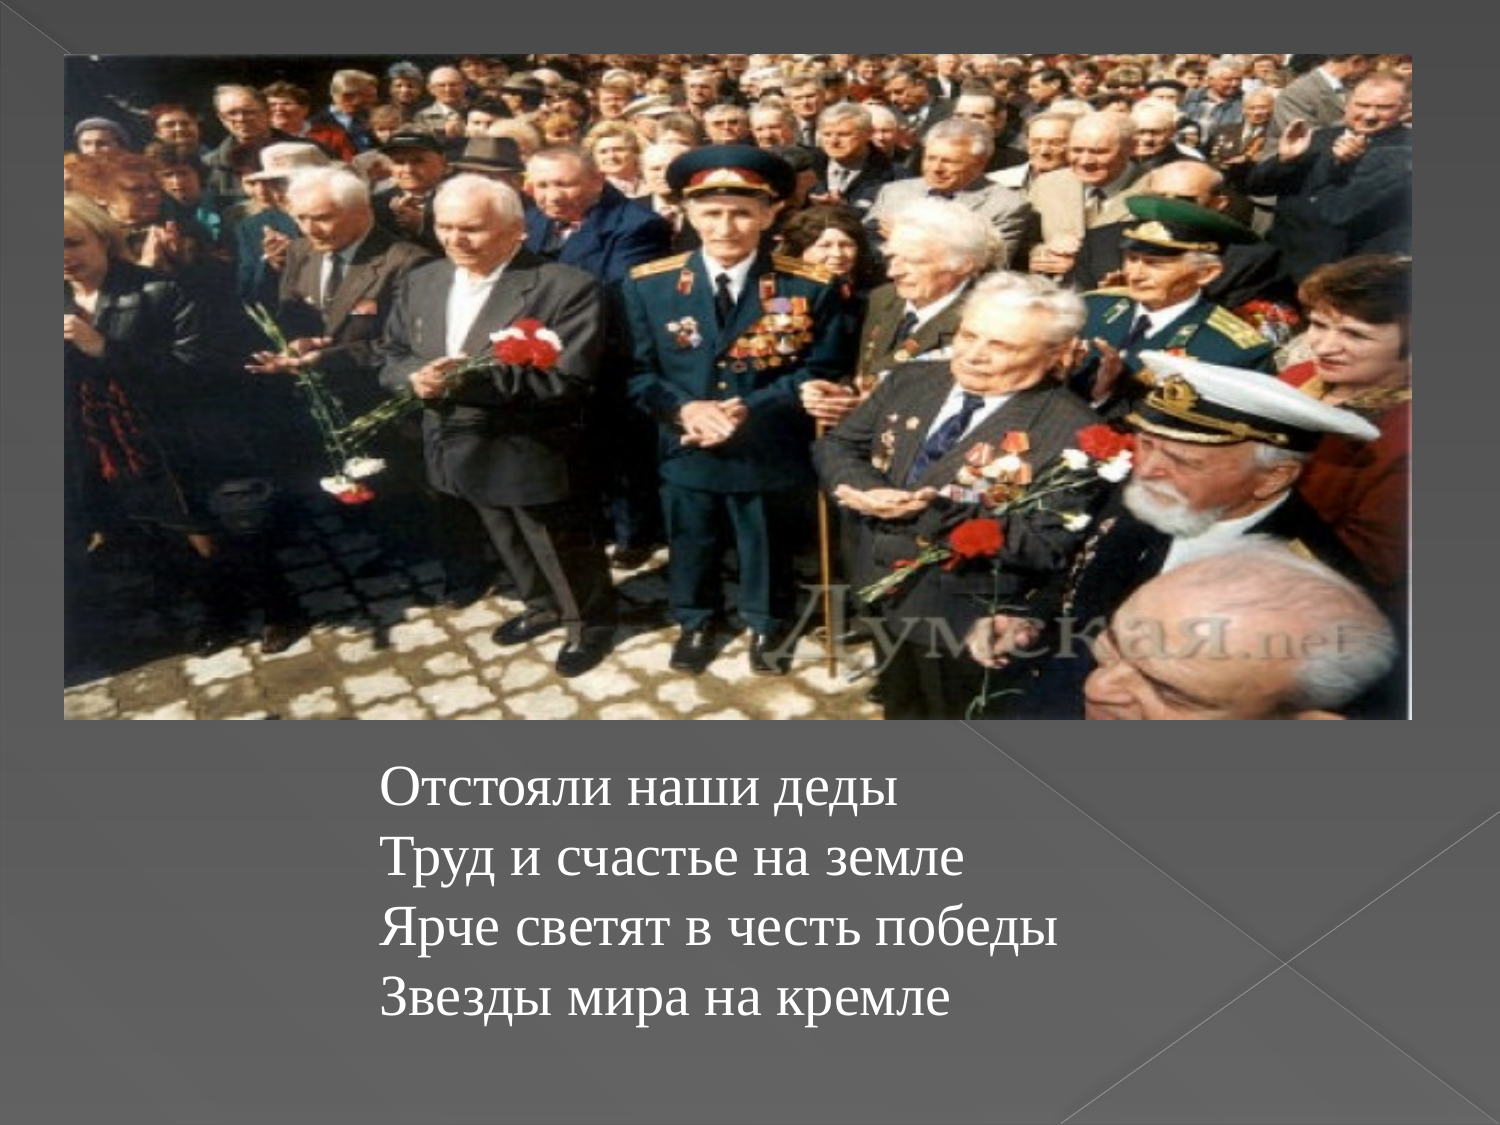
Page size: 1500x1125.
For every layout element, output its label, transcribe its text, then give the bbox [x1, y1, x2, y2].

picture [64, 54, 1412, 720]
text_box Отстояли наши деды Труд и счастье на земле Ярче светят в честь победы Звезды мира на кремле [364, 739, 1075, 1080]
